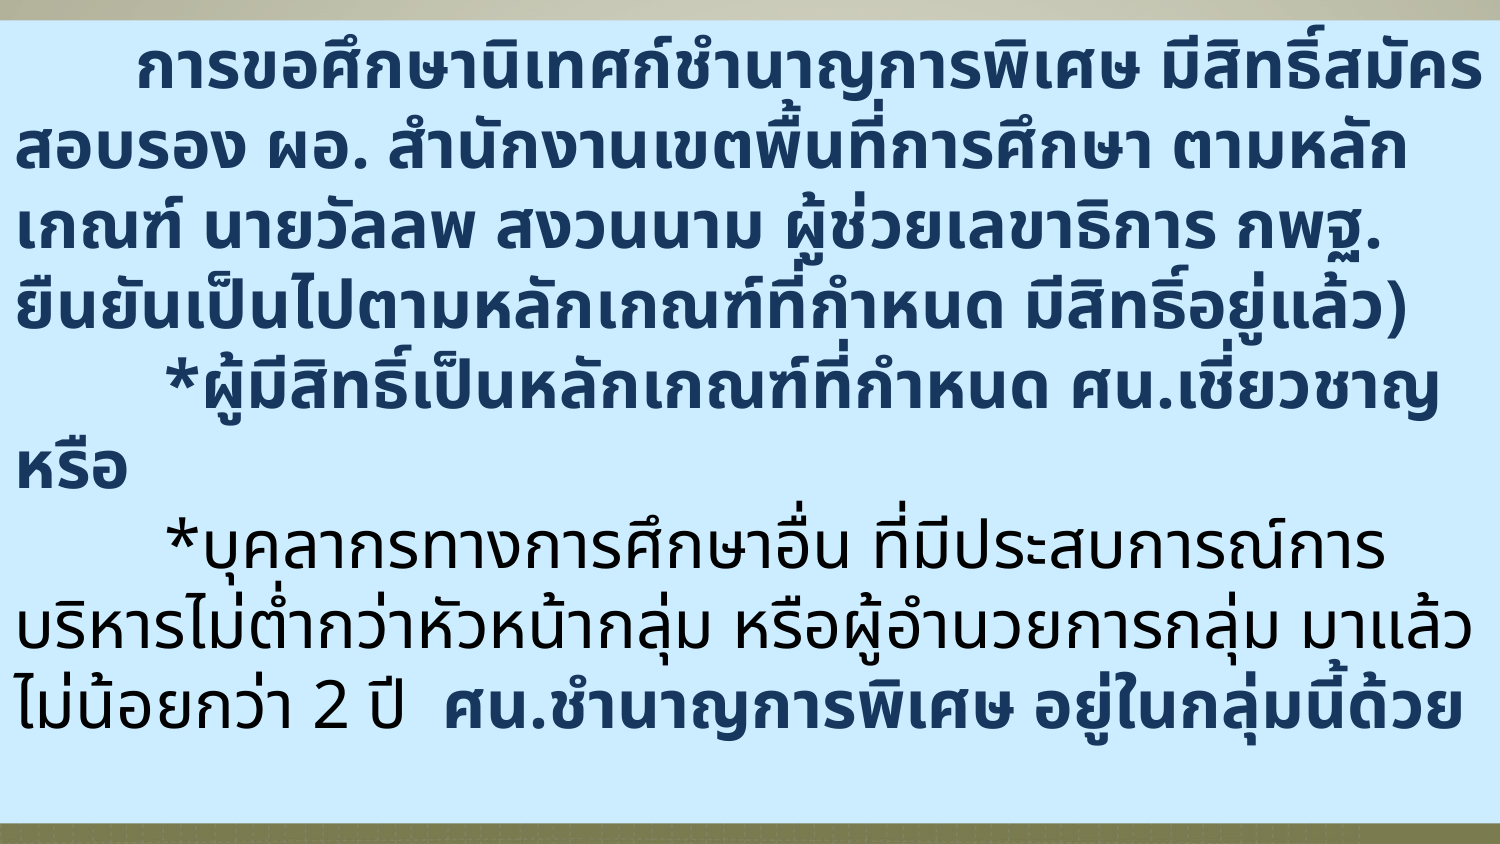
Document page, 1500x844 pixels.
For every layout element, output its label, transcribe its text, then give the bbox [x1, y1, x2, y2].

list การขอศึกษานิเทศก์ชำนาญการพิเศษ มีสิทธิ์สมัครสอบรอง ผอ. สำนักงานเขตพื้นที่การศึกษา ตามหลักเกณฑ์ นายวัลลพ สงวนนาม ผู้ช่วยเลขาธิการ กพฐ. ยืนยันเป็นไปตามหลักเกณฑ์ที่กำหนด มีสิทธิ์อยู่แล้ว) *ผู้มีสิทธิ์เป็นหลักเกณฑ์ที่กำหนด ศน.เชี่ยวชาญ หรือ *บุคลากรทางการศึกษาอื่น ที่มีประสบการณ์การบริหารไม่ต่ำกว่าหัวหน้ากลุ่ม หรือผู้อำนวยการกลุ่ม มาแล้วไม่น้อยกว่า 2 ปี ศน.ชำนาญการพิเศษ อยู่ในกลุ่มนี้ด้วย [0, 20, 1500, 824]
picture [0, 0, 1500, 20]
picture [0, 824, 1500, 844]
